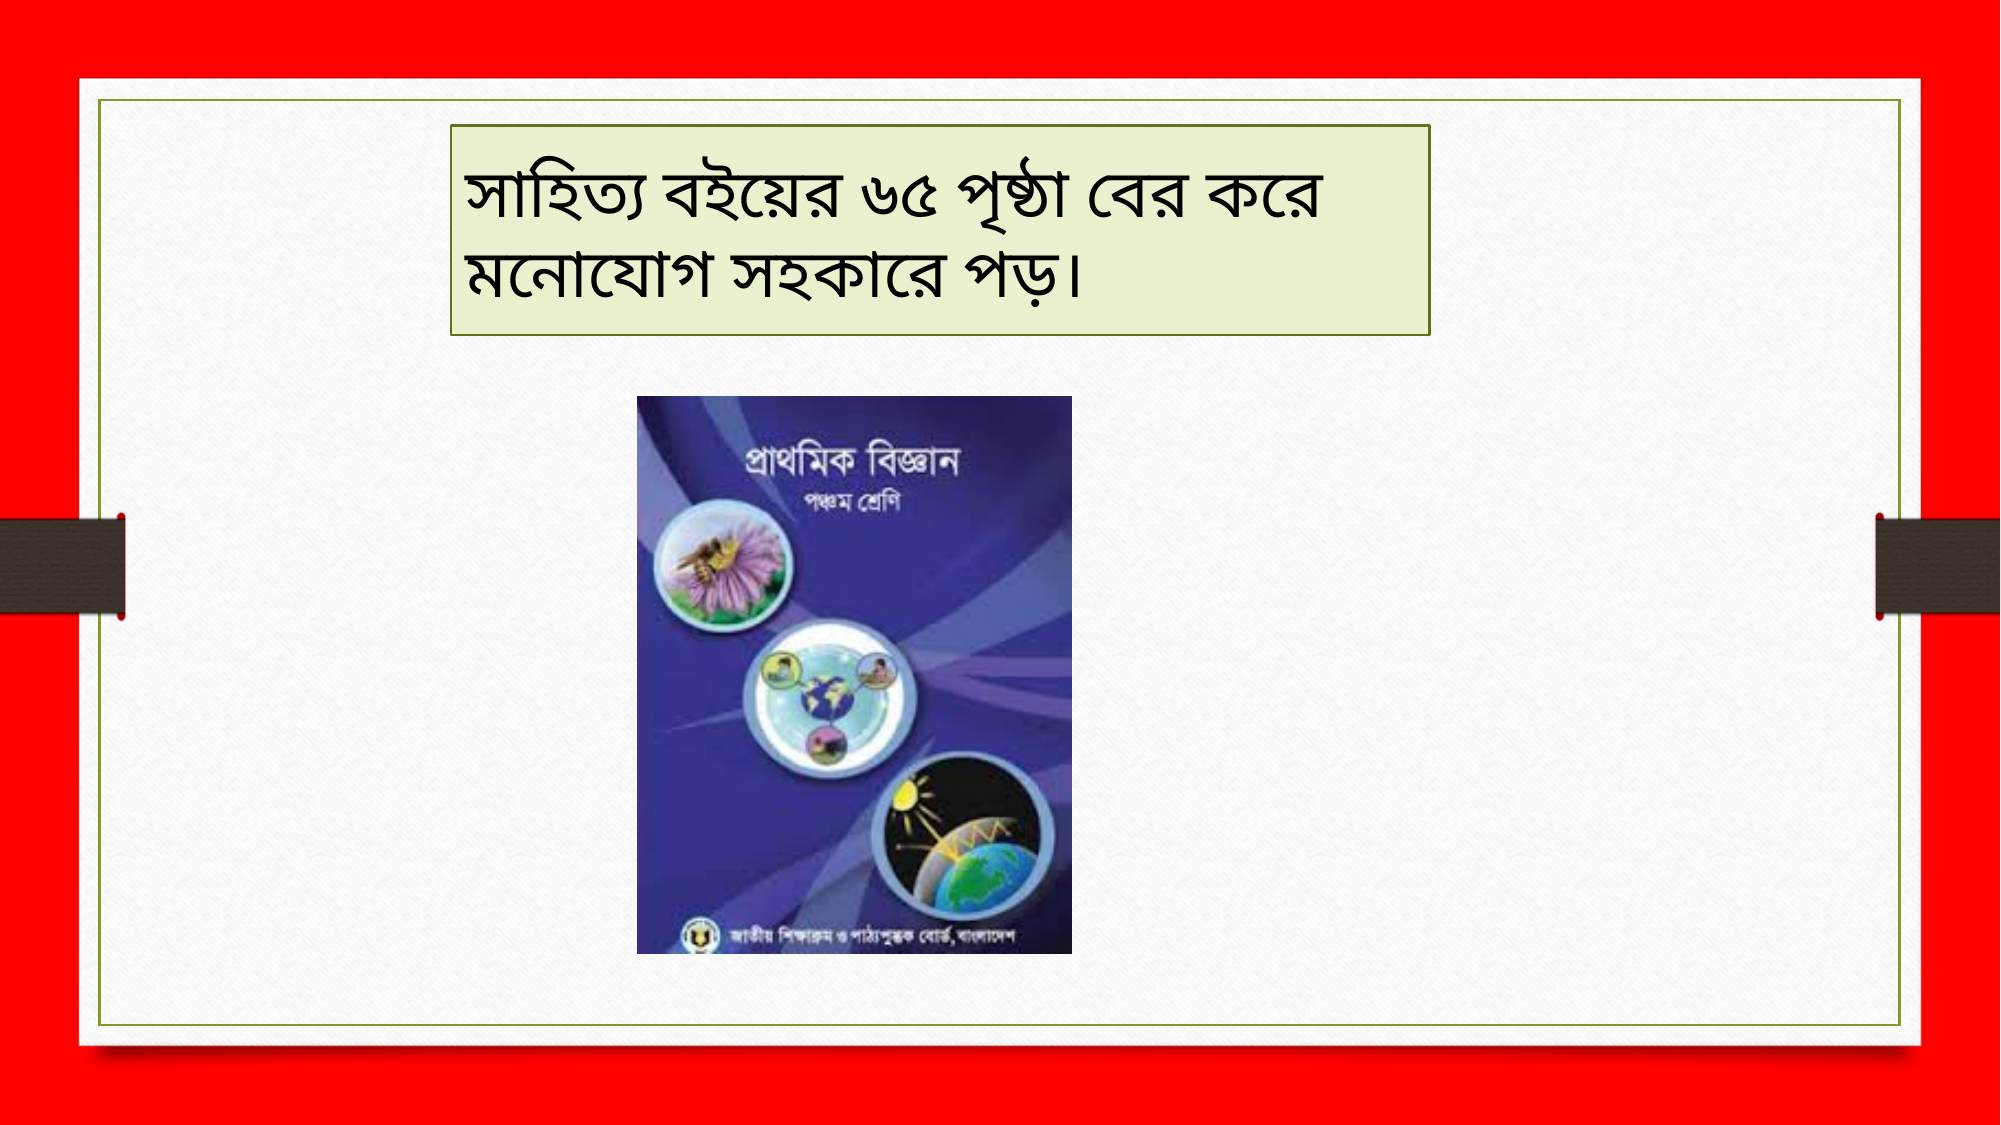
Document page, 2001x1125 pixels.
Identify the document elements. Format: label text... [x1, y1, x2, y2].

picture [0, 0, 2001, 1125]
text_box সাহিত্য বইয়ের ৬৫ পৃষ্ঠা বের করে মনোযোগ সহকারে পড়। [450, 124, 1431, 336]
